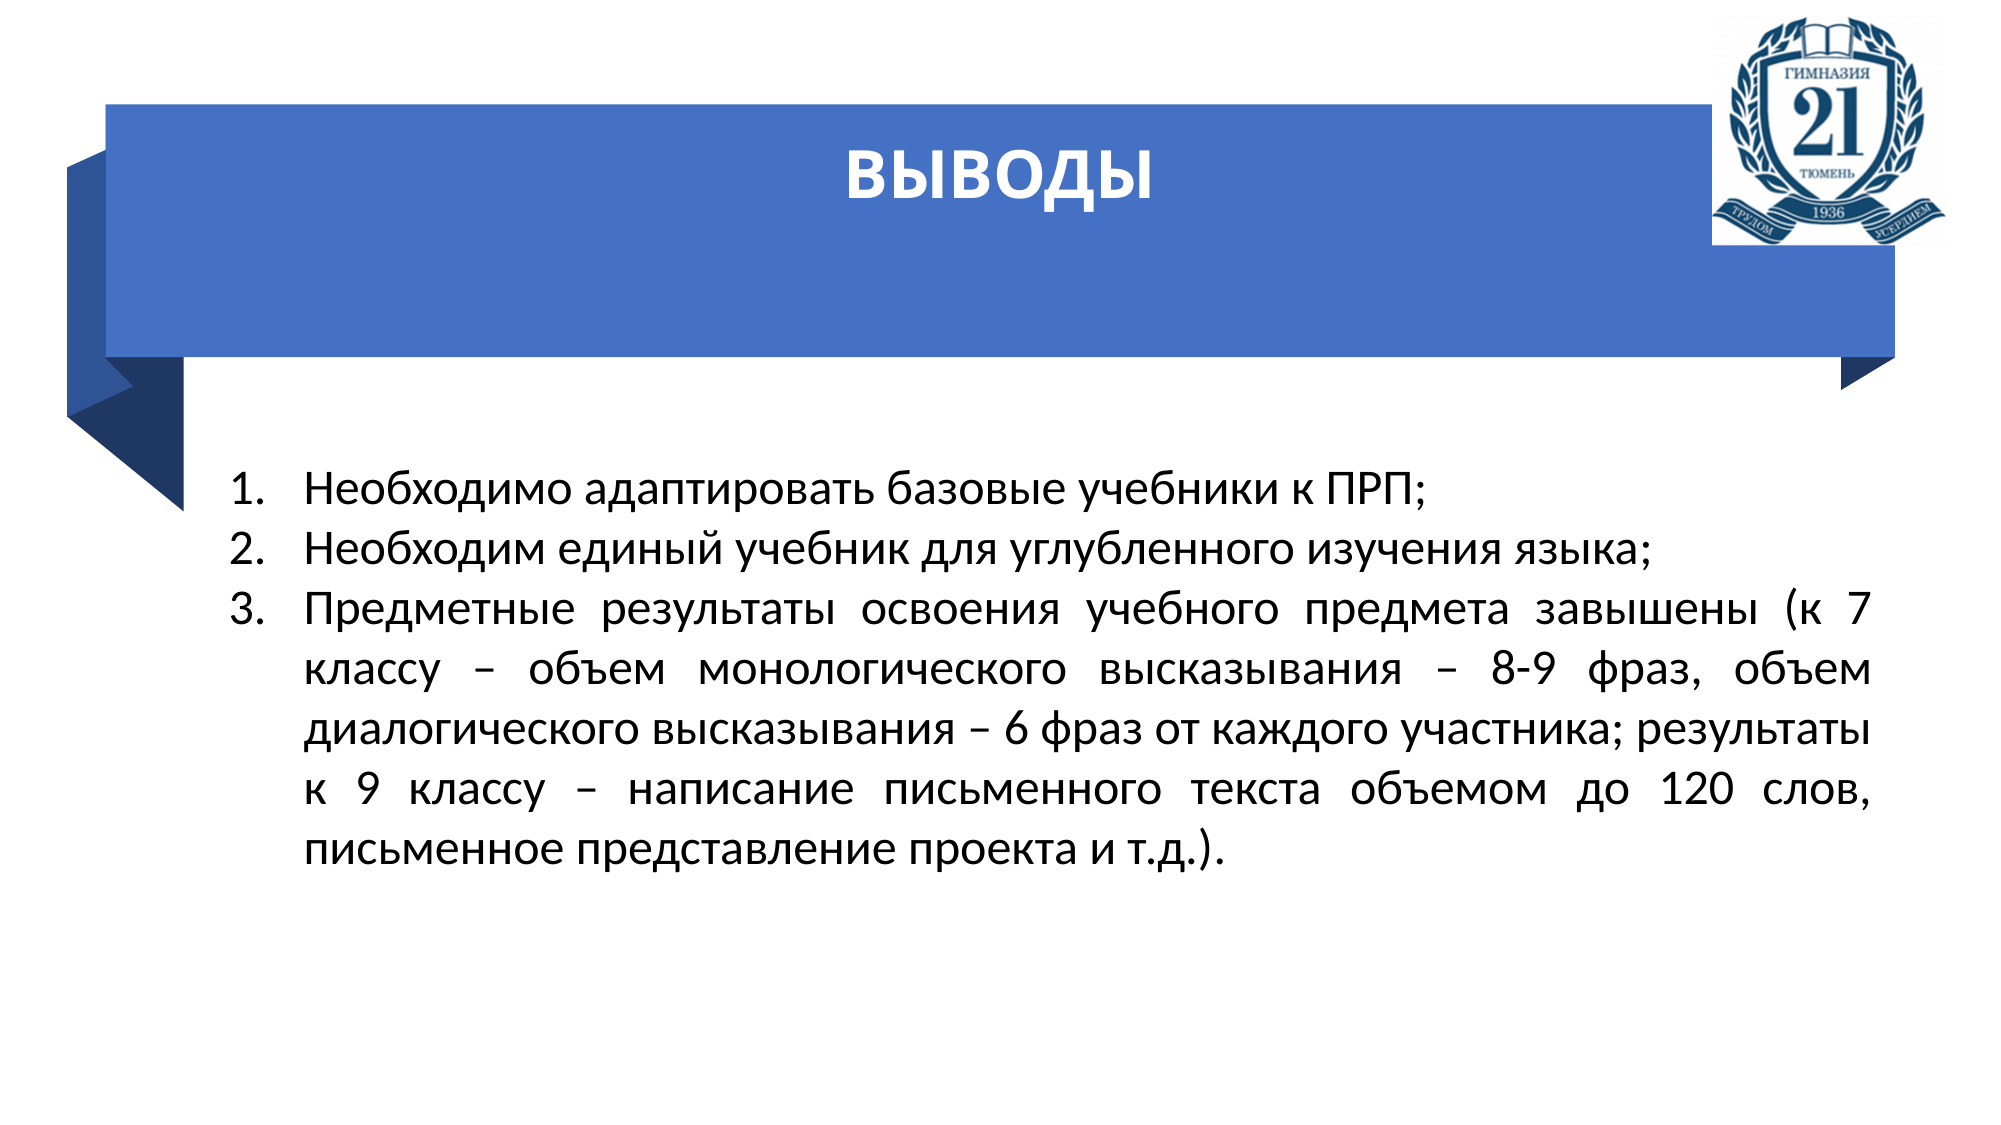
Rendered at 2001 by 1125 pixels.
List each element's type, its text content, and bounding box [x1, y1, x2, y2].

title ВЫВОДЫ [228, 131, 1706, 213]
list Необходимо адаптировать базовые учебники к ПРП; Необходим единый учебник для углубленного изучения языка; Предметные результаты освоения учебного предмета завышены (к 7 классу – объем монологического высказывания – 8-9 фраз, объем диалогического высказывания – 6 фраз от каждого участника; результаты к 9 классу – написание письменного текста объемом до 120 слов, письменное представление проекта и т.д.). [228, 454, 1873, 991]
picture [1711, 14, 1946, 250]
